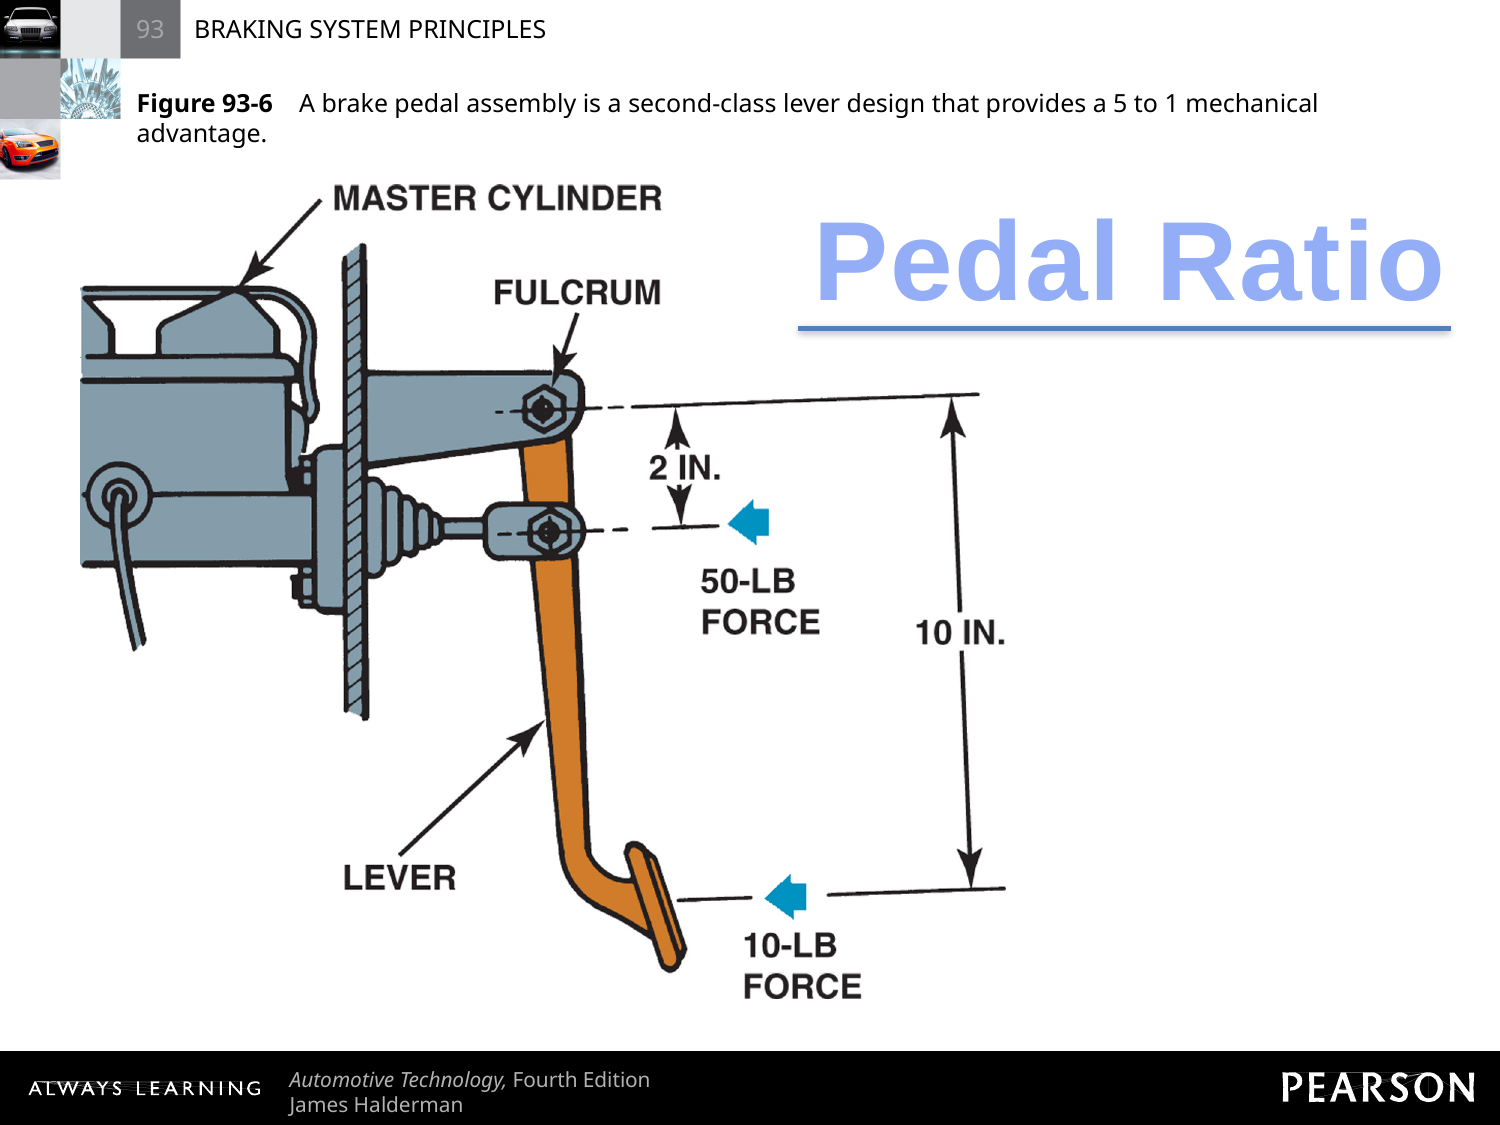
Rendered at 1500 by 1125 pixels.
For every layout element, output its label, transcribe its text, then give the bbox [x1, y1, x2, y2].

picture [0, 0, 1006, 1006]
text_box Pedal Ratio [1008, 180, 1500, 331]
title Figure 93-6 A brake pedal assembly is a second-class lever design that provides a 5 to 1 mechanical advantage. [121, 60, 1427, 174]
